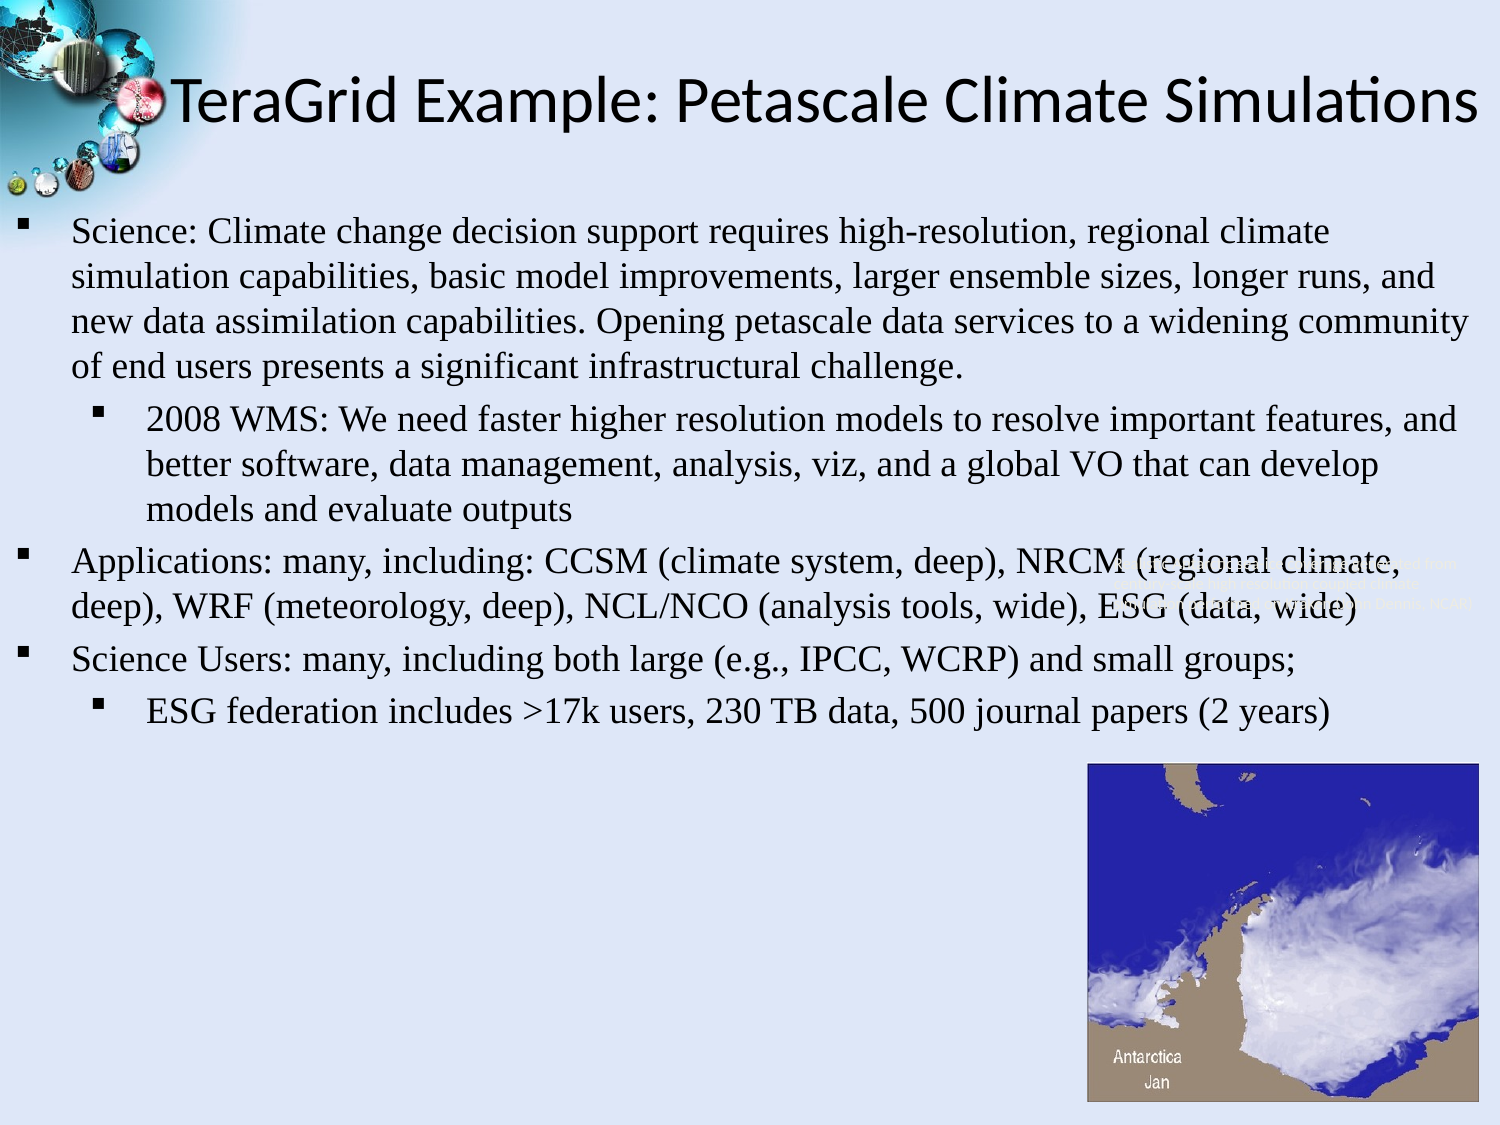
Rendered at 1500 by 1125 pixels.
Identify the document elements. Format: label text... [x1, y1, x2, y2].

picture [0, 0, 263, 198]
text_box Science: Climate change decision support requires high-resolution, regional climate simulation capabilities, basic model improvements, larger ensemble sizes, longer runs, and new data assimilation capabilities. Opening petascale data services to a widening community of end users presents a significant infrastructural challenge. 2008 WMS: We need faster higher resolution models to resolve important features, and better software, data management, analysis, viz, and a global VO that can develop models and evaluate outputs Applications: many, including: CCSM (climate system, deep), NRCM (regional climate, deep), WRF (meteorology, deep), NCL/NCO (analysis tools, wide), ESG (data, wide) Science Users: many, including both large (e.g., IPCC, WCRP) and small groups; ESG federation includes >17k users, 230 TB data, 500 journal papers (2 years) [0, 198, 1500, 566]
text_box Realistic Antarctic sea-ice coverage generated from century-scale high resolution coupled climate simulation performed on Kraken (John Dennis, NCAR) [1098, 545, 1500, 621]
title TeraGrid Example: Petascale Climate Simulations [125, 24, 1500, 167]
picture [1087, 762, 1479, 1102]
